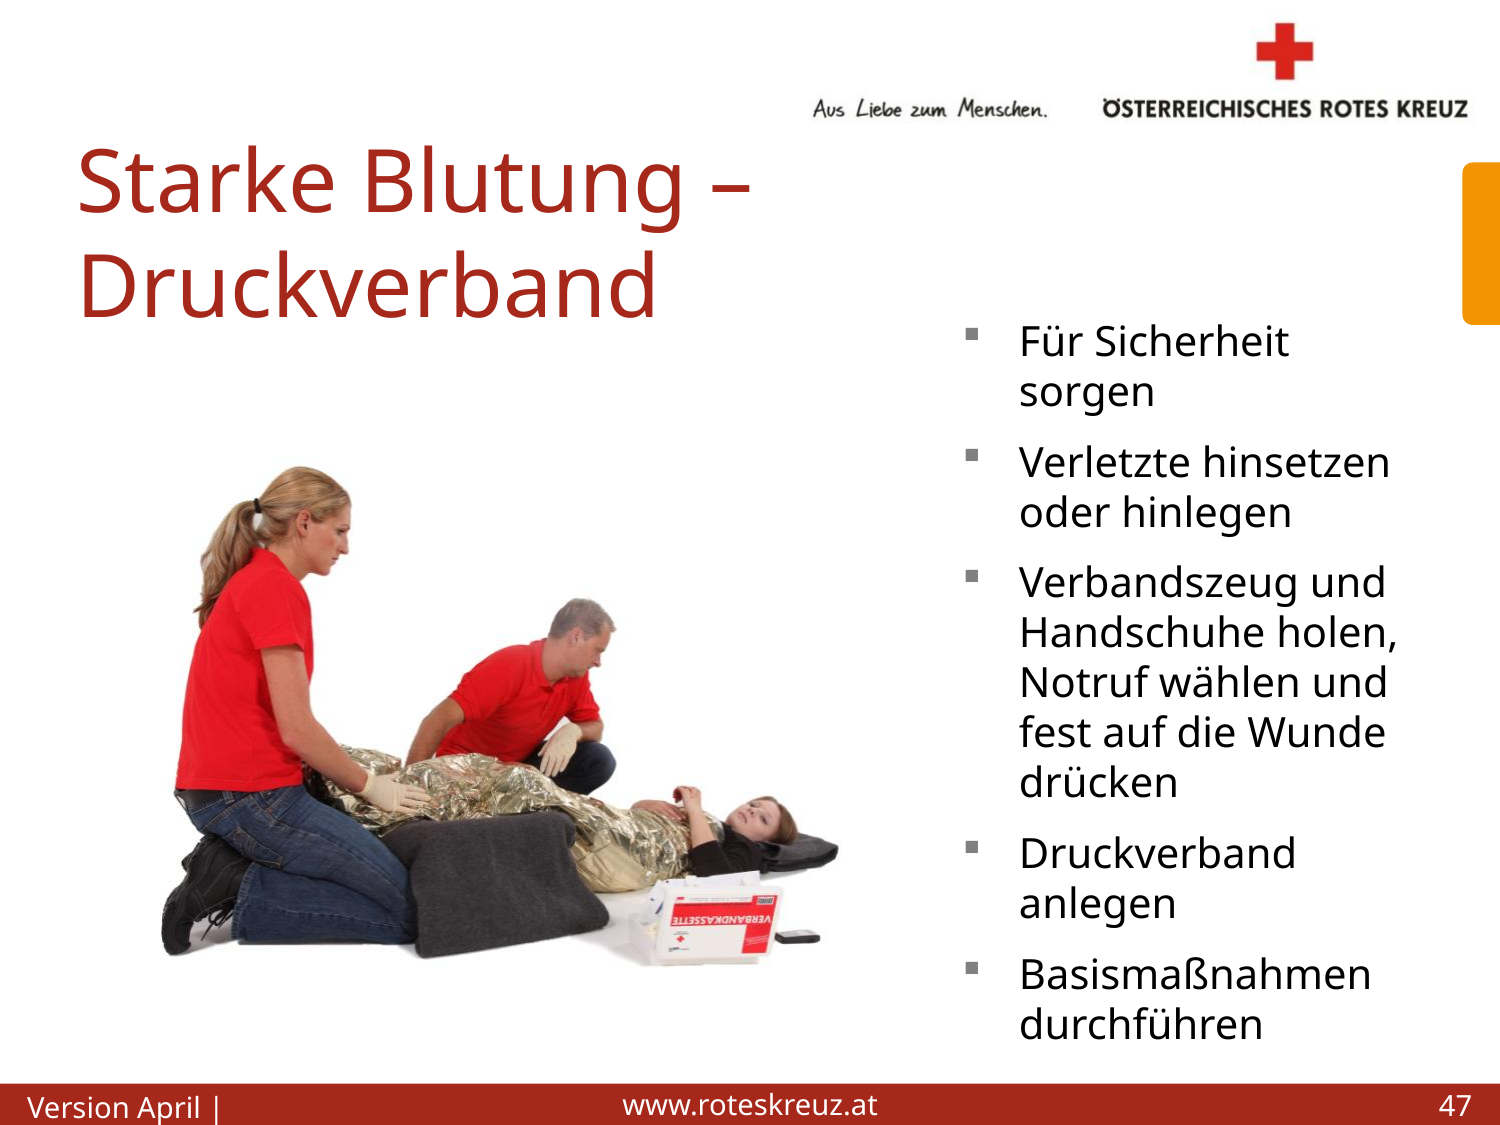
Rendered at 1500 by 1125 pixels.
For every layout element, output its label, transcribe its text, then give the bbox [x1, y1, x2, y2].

picture [785, 0, 1495, 146]
list Für Sicherheit sorgen Verletzte hinsetzen oder hinlegen Verbandszeug und Handschuhe holen, Notruf wählen und fest auf die Wunde drücken Druckverband anlegen Basismaßnahmen durchführen [962, 314, 1400, 990]
text_box [1462, 162, 1500, 325]
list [144, 455, 854, 988]
title Starke Blutung – Druckverband [76, 125, 1353, 333]
slide_number 47 [1174, 1079, 1488, 1125]
